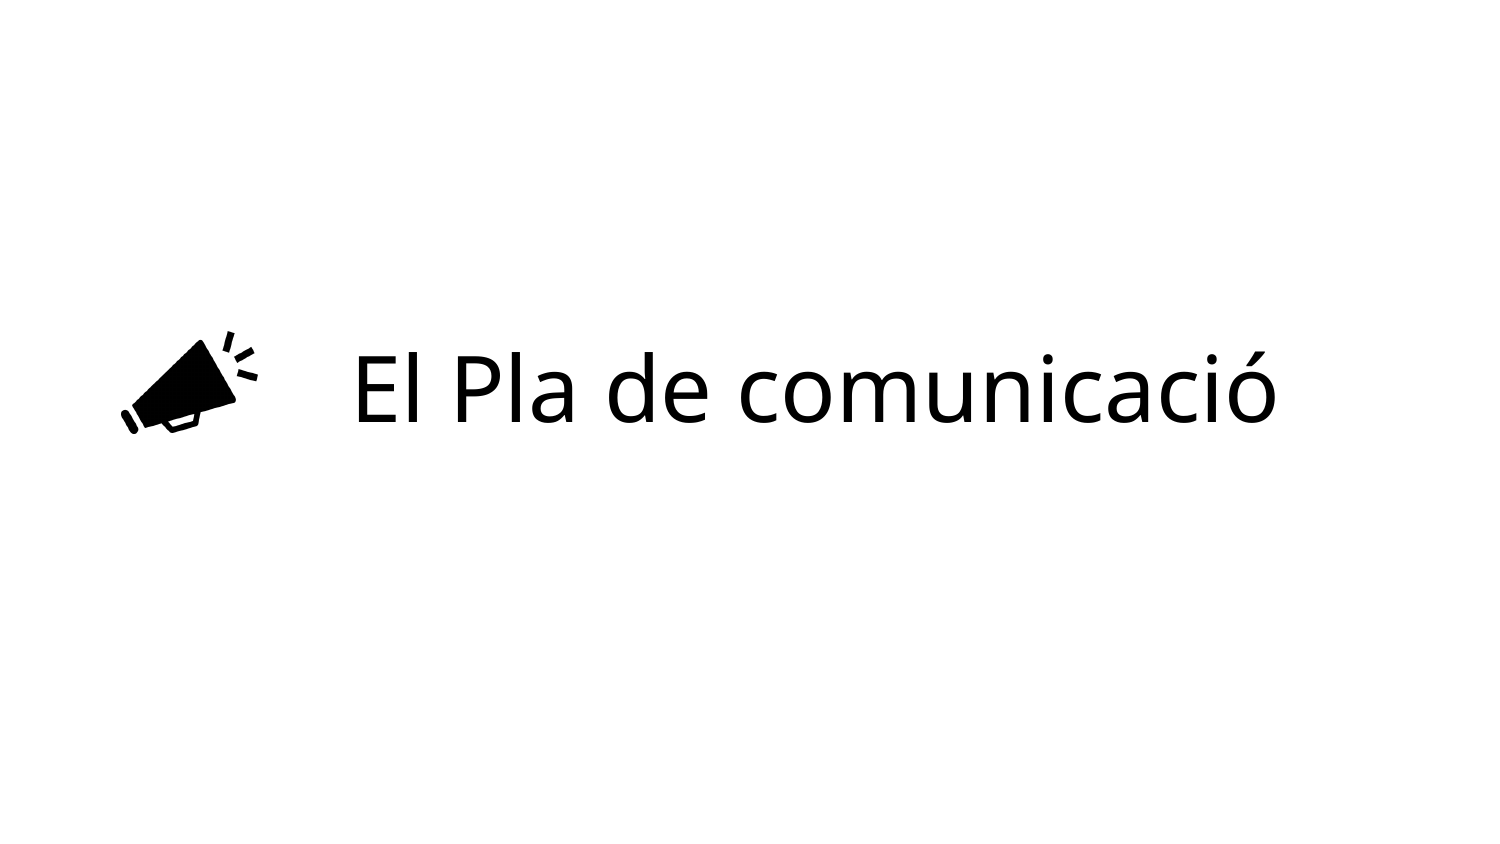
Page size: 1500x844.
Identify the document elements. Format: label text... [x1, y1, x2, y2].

picture [103, 299, 272, 469]
title El Pla de comunicació [335, 305, 1397, 479]
